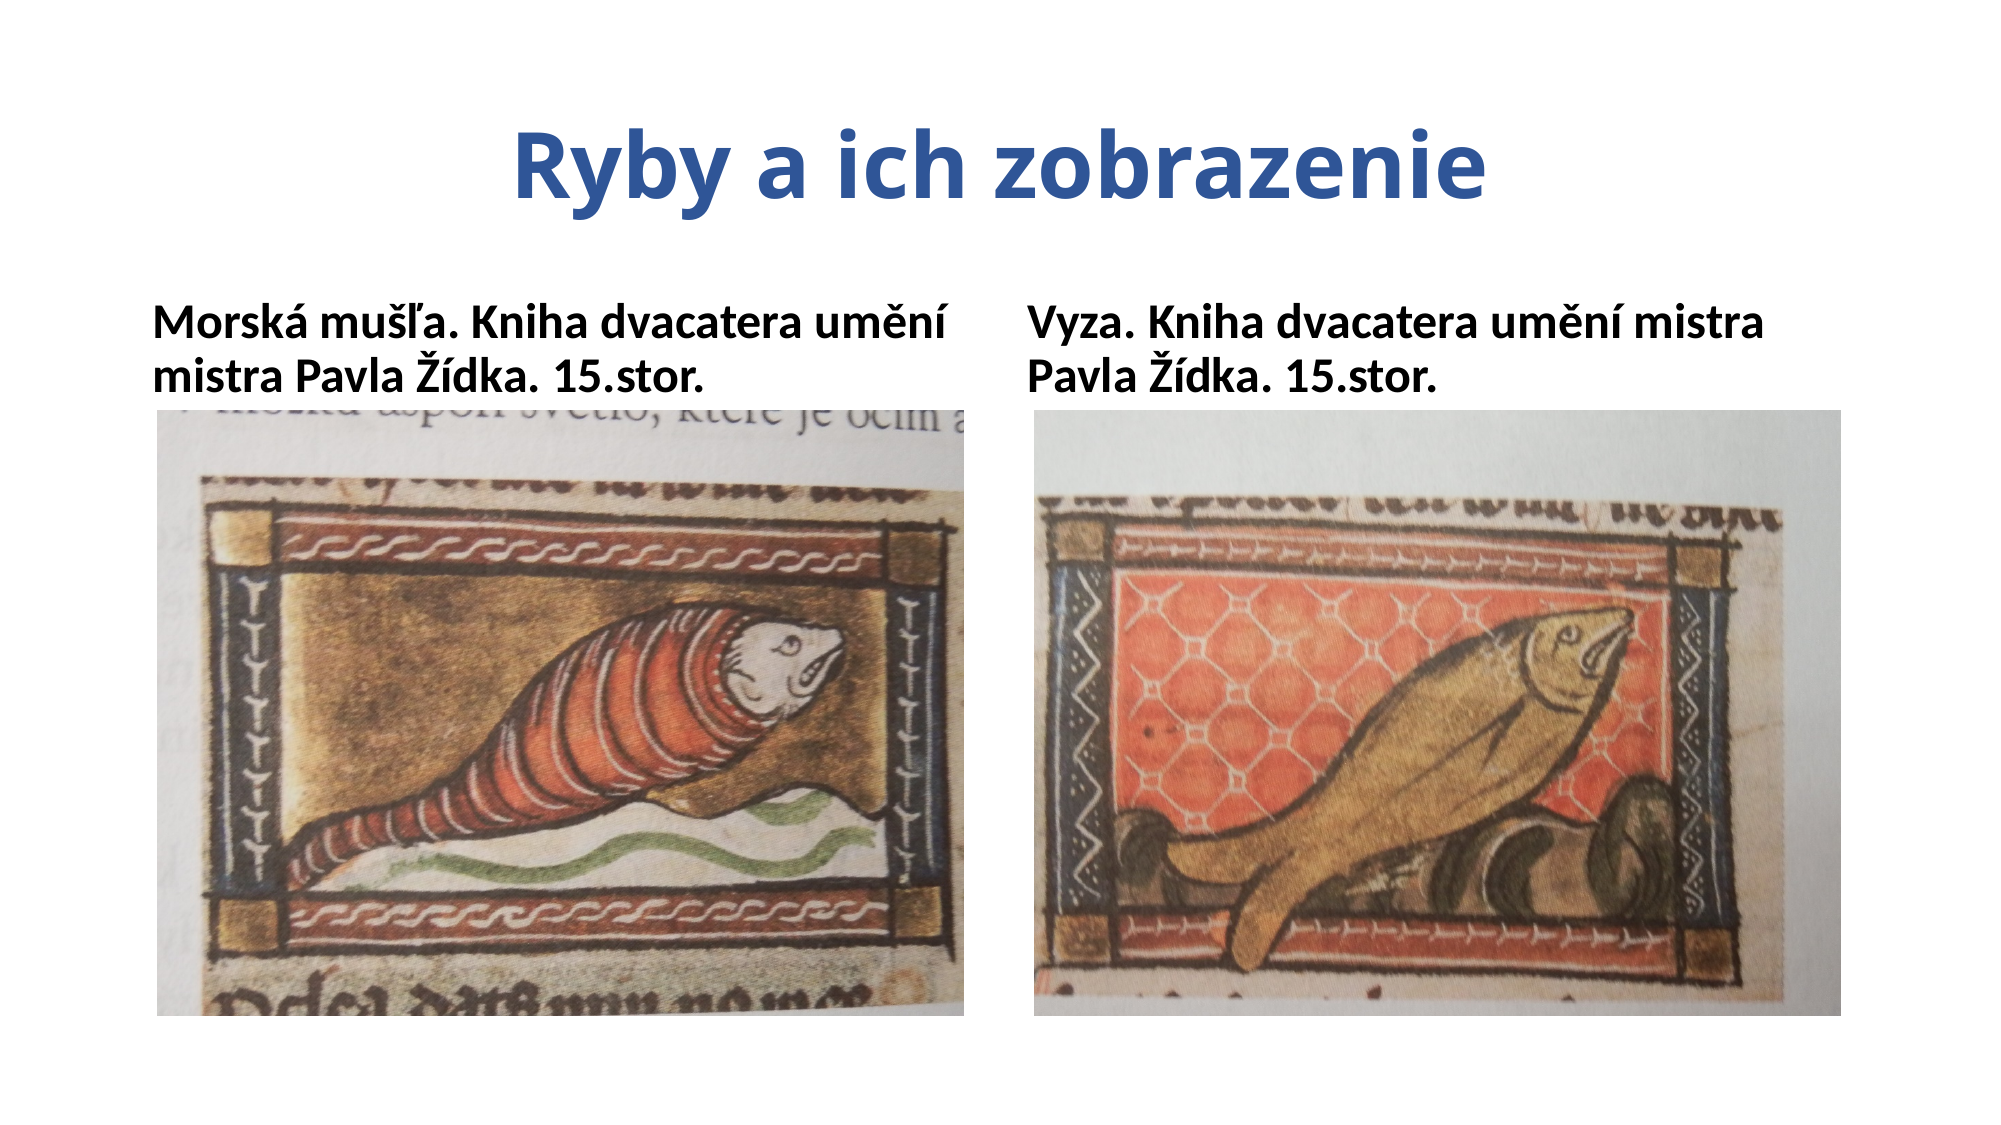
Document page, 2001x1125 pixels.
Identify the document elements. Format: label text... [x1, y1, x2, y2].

list Morská mušľa. Kniha dvacatera umění mistra Pavla Žídka. 15.stor. [137, 275, 984, 411]
list Vyza. Kniha dvacatera umění mistra Pavla Žídka. 15.stor. [1012, 275, 1863, 411]
title Ryby a ich zobrazenie [137, 59, 1863, 278]
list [157, 410, 964, 1016]
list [1034, 410, 1841, 1016]
